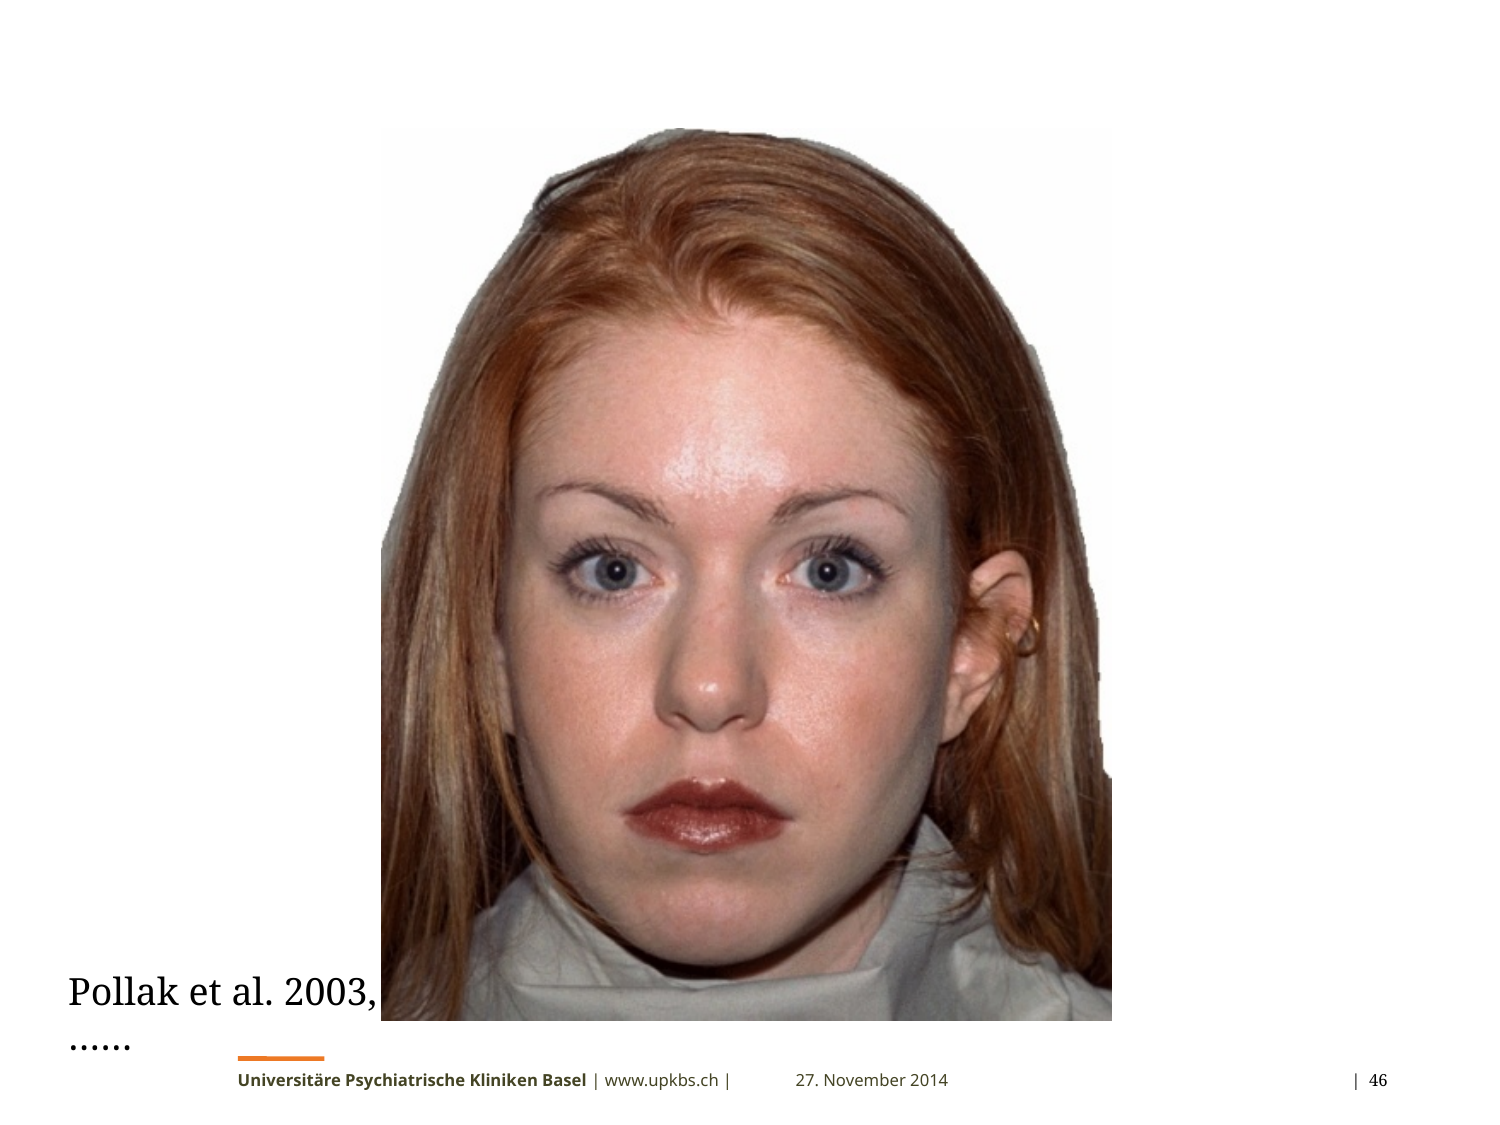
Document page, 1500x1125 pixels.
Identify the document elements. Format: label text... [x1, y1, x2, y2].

text_box Pollak et al. 2003, …… [53, 1028, 393, 1066]
slide_number | 46 [1220, 1070, 1388, 1091]
footer Universitäre Psychiatrische Kliniken Basel | www.upkbs.ch | [237, 1070, 798, 1094]
picture [0, 128, 1500, 1021]
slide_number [798, 1070, 1052, 1094]
